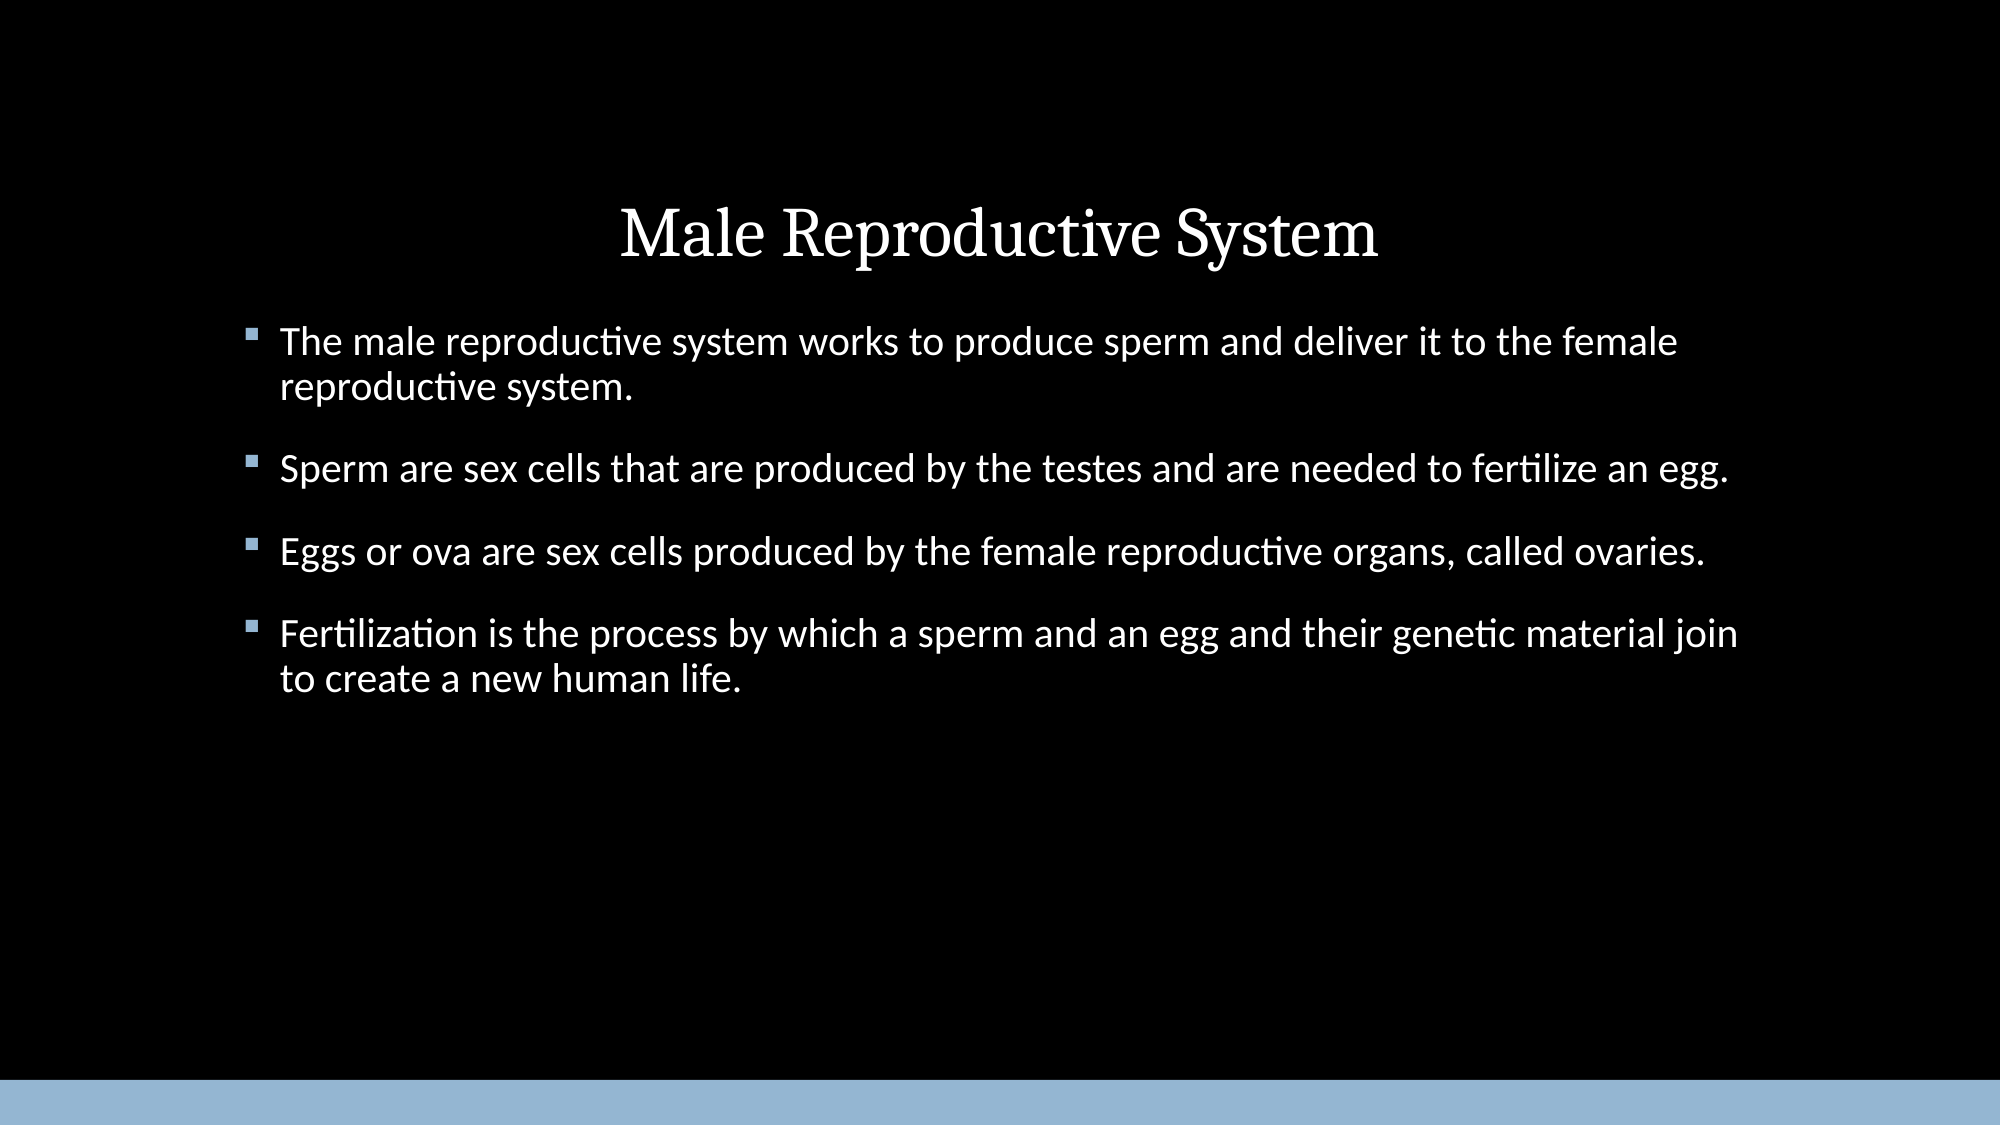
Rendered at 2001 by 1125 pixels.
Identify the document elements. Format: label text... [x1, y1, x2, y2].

title Male Reproductive System [219, 76, 1780, 279]
list The male reproductive system works to produce sperm and deliver it to the female reproductive system. Sperm are sex cells that are produced by the testes and are needed to fertilize an egg. Eggs or ova are sex cells produced by the female reproductive organs, called ovaries. Fertilization is the process by which a sperm and an egg and their genetic material join to create a new human life. [219, 311, 1780, 990]
